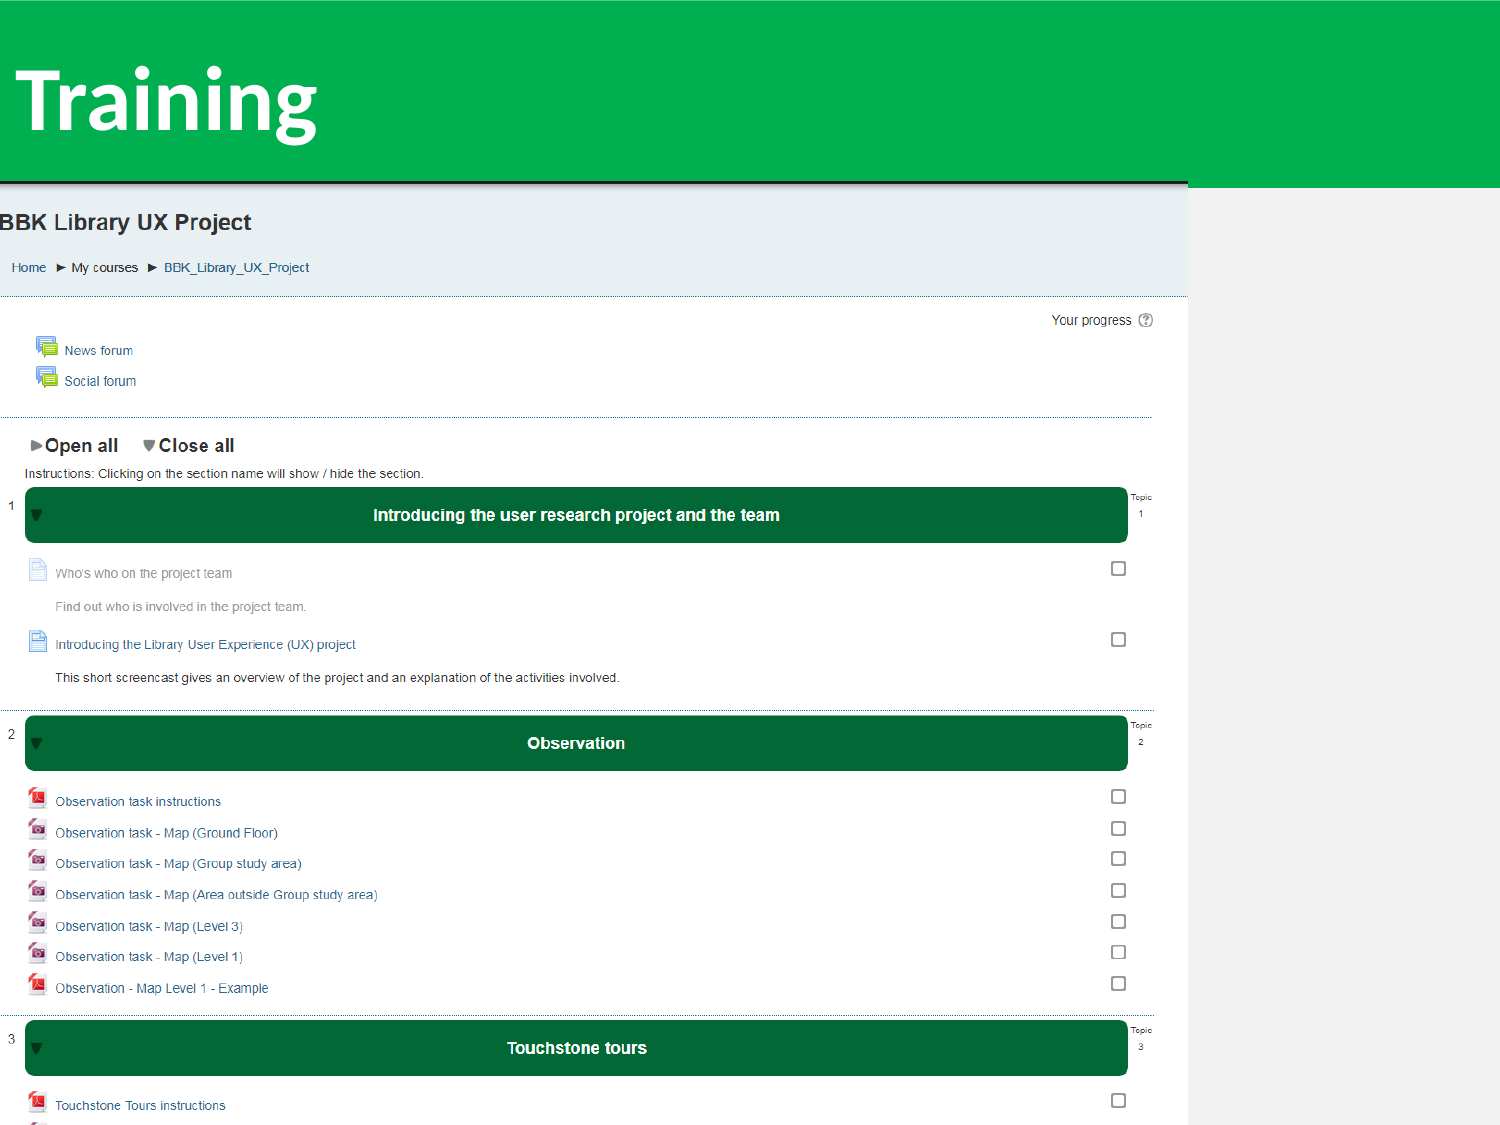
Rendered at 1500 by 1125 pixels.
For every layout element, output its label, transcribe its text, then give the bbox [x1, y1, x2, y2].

text_box Training [0, 0, 1500, 188]
picture [0, 180, 1188, 1125]
